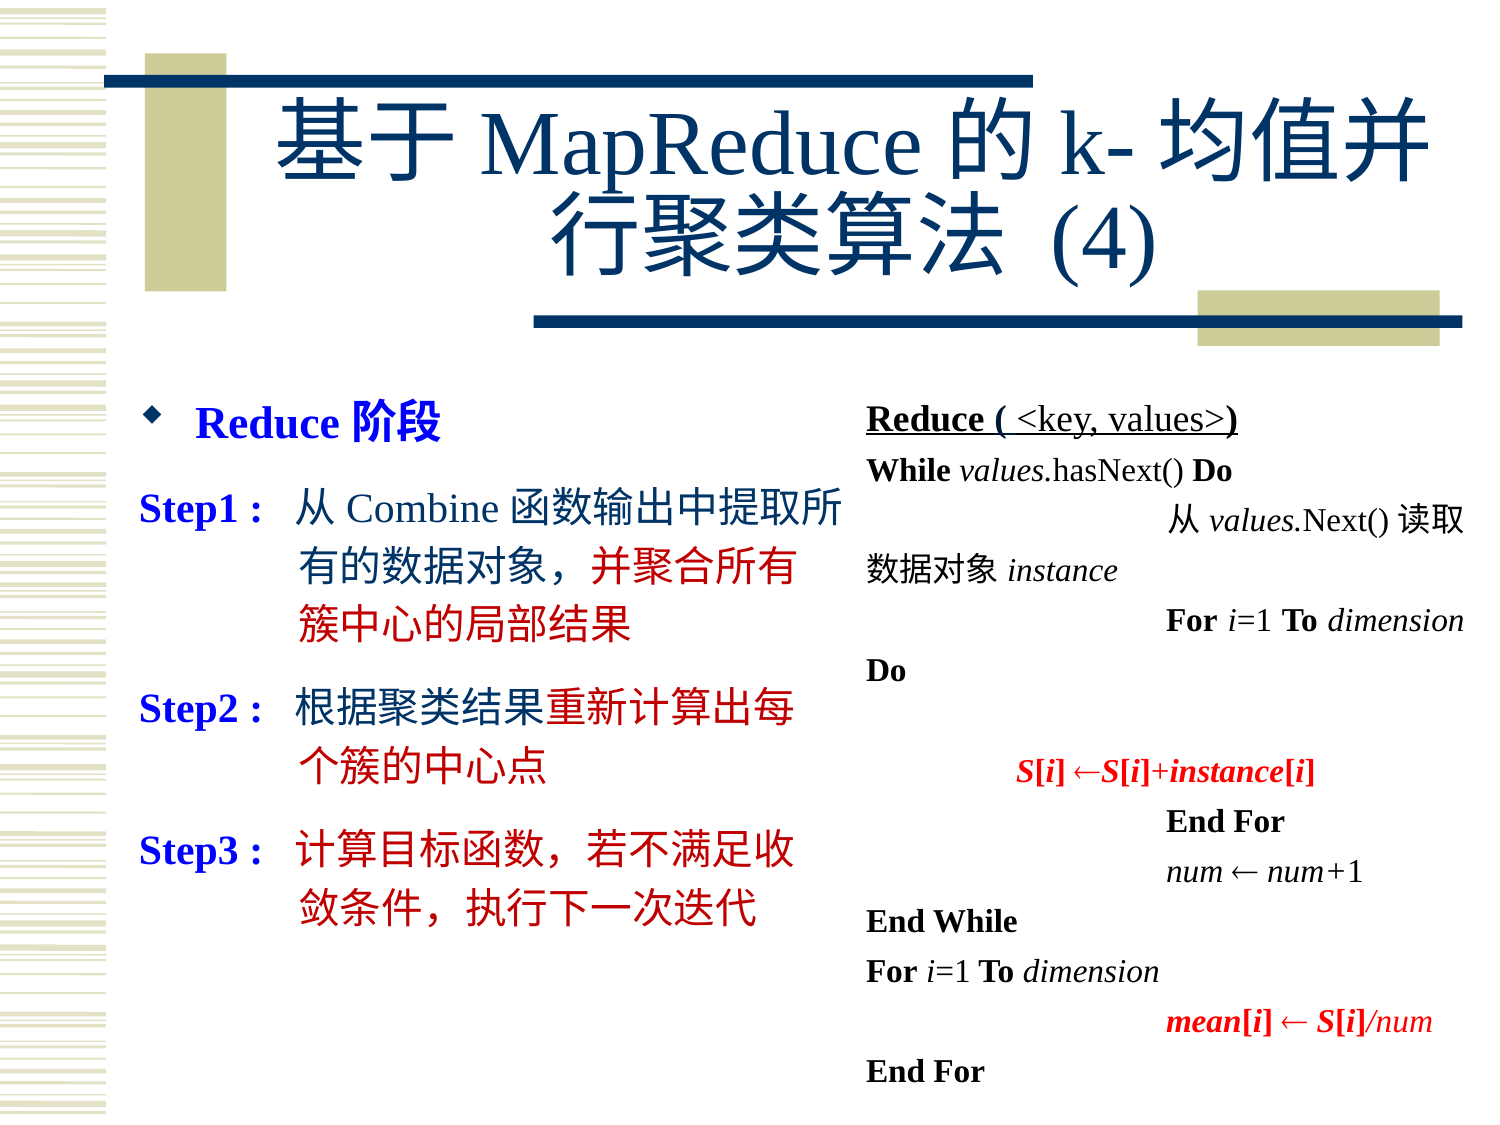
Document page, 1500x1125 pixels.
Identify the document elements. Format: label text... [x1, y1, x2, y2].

text_box Reduce阶段 Step1 : 从Combine函数输出中提取所 有的数据对象，并聚合所有 簇中心的局部结果 Step2 : 根据聚类结果重新计算出每 个簇的中心点 Step3 : 计算目标函数，若不满足收 敛条件，执行下一次迭代 [123, 382, 869, 1059]
text_box Reduce ( <key, values>) While values.hasNext() Do 从values.Next()读取数据对象instance For i=1 To dimension Do S[i] S[i]+instance[i] End For num  num+1 End While For i=1 To dimension mean[i]  S[i]/num End For [851, 363, 1480, 1025]
title 基于MapReduce的k-均值并行聚类算法 (4) [224, 99, 1483, 288]
